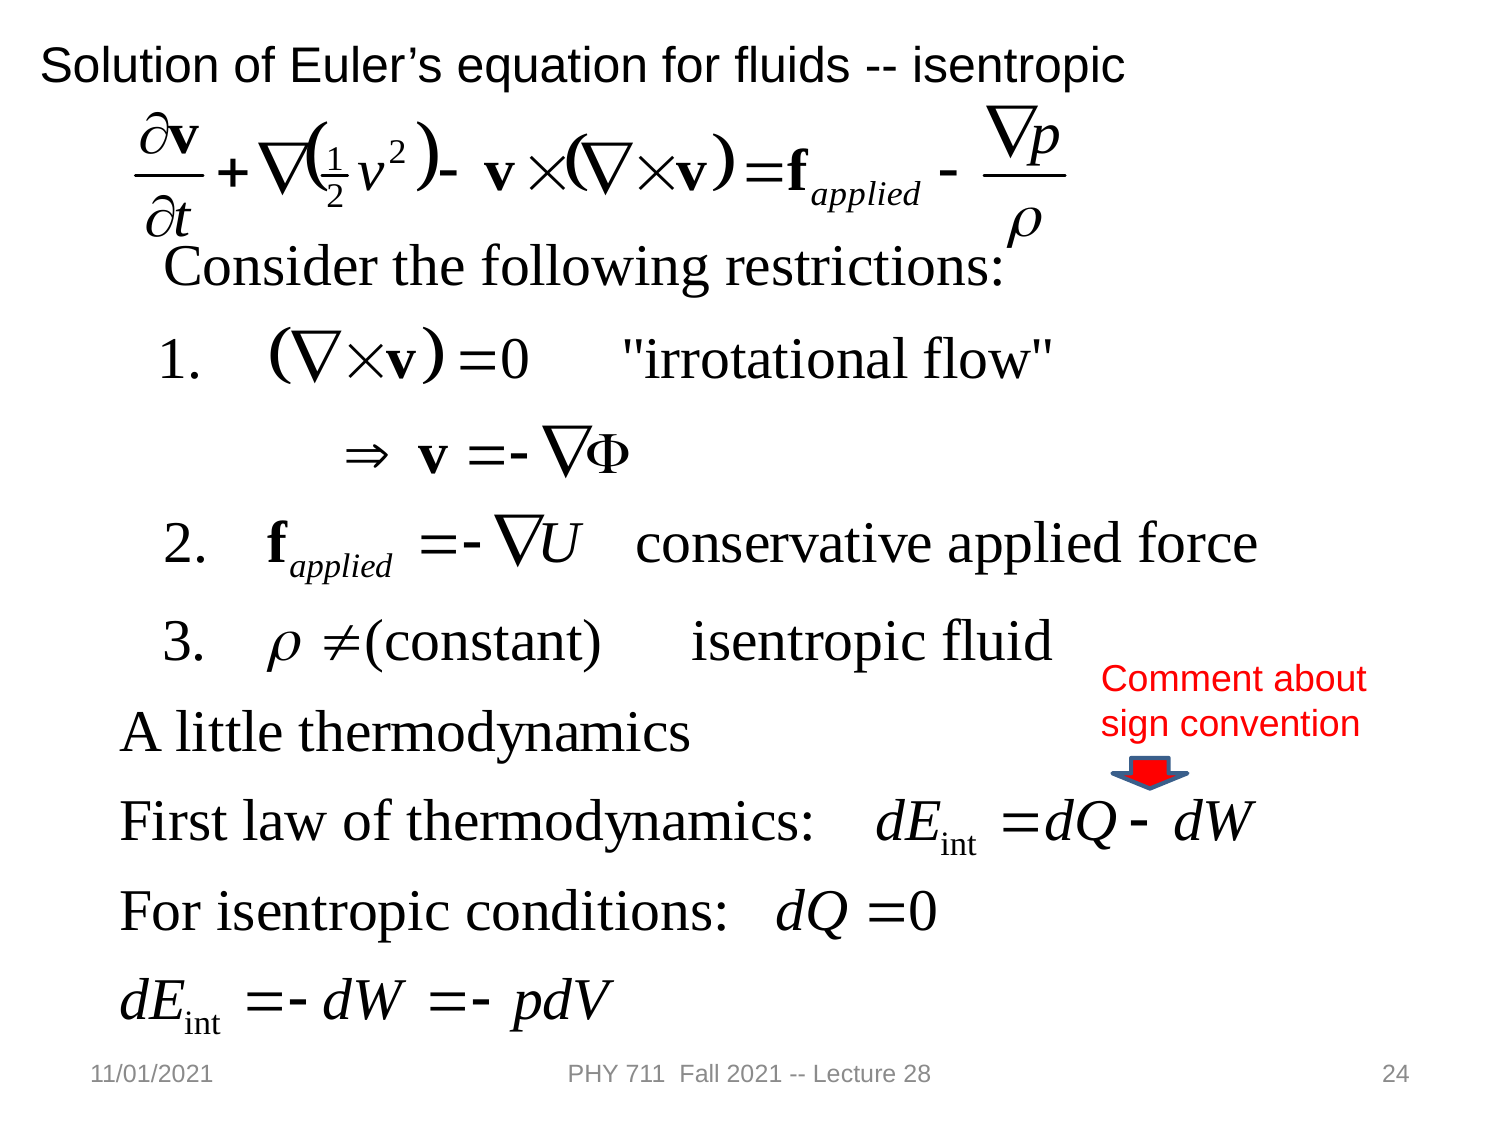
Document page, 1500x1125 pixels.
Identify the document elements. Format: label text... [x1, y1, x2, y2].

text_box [109, 699, 1270, 1046]
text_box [124, 96, 1079, 260]
footer PHY 711 Fall 2021 -- Lecture 28 [512, 1054, 988, 1103]
text_box Solution of Euler’s equation for fluids -- isentropic [24, 24, 1313, 100]
text_box Comment about sign convention [1086, 646, 1436, 752]
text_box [154, 232, 1271, 687]
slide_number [75, 1042, 425, 1103]
slide_number 24 [1074, 1042, 1425, 1103]
